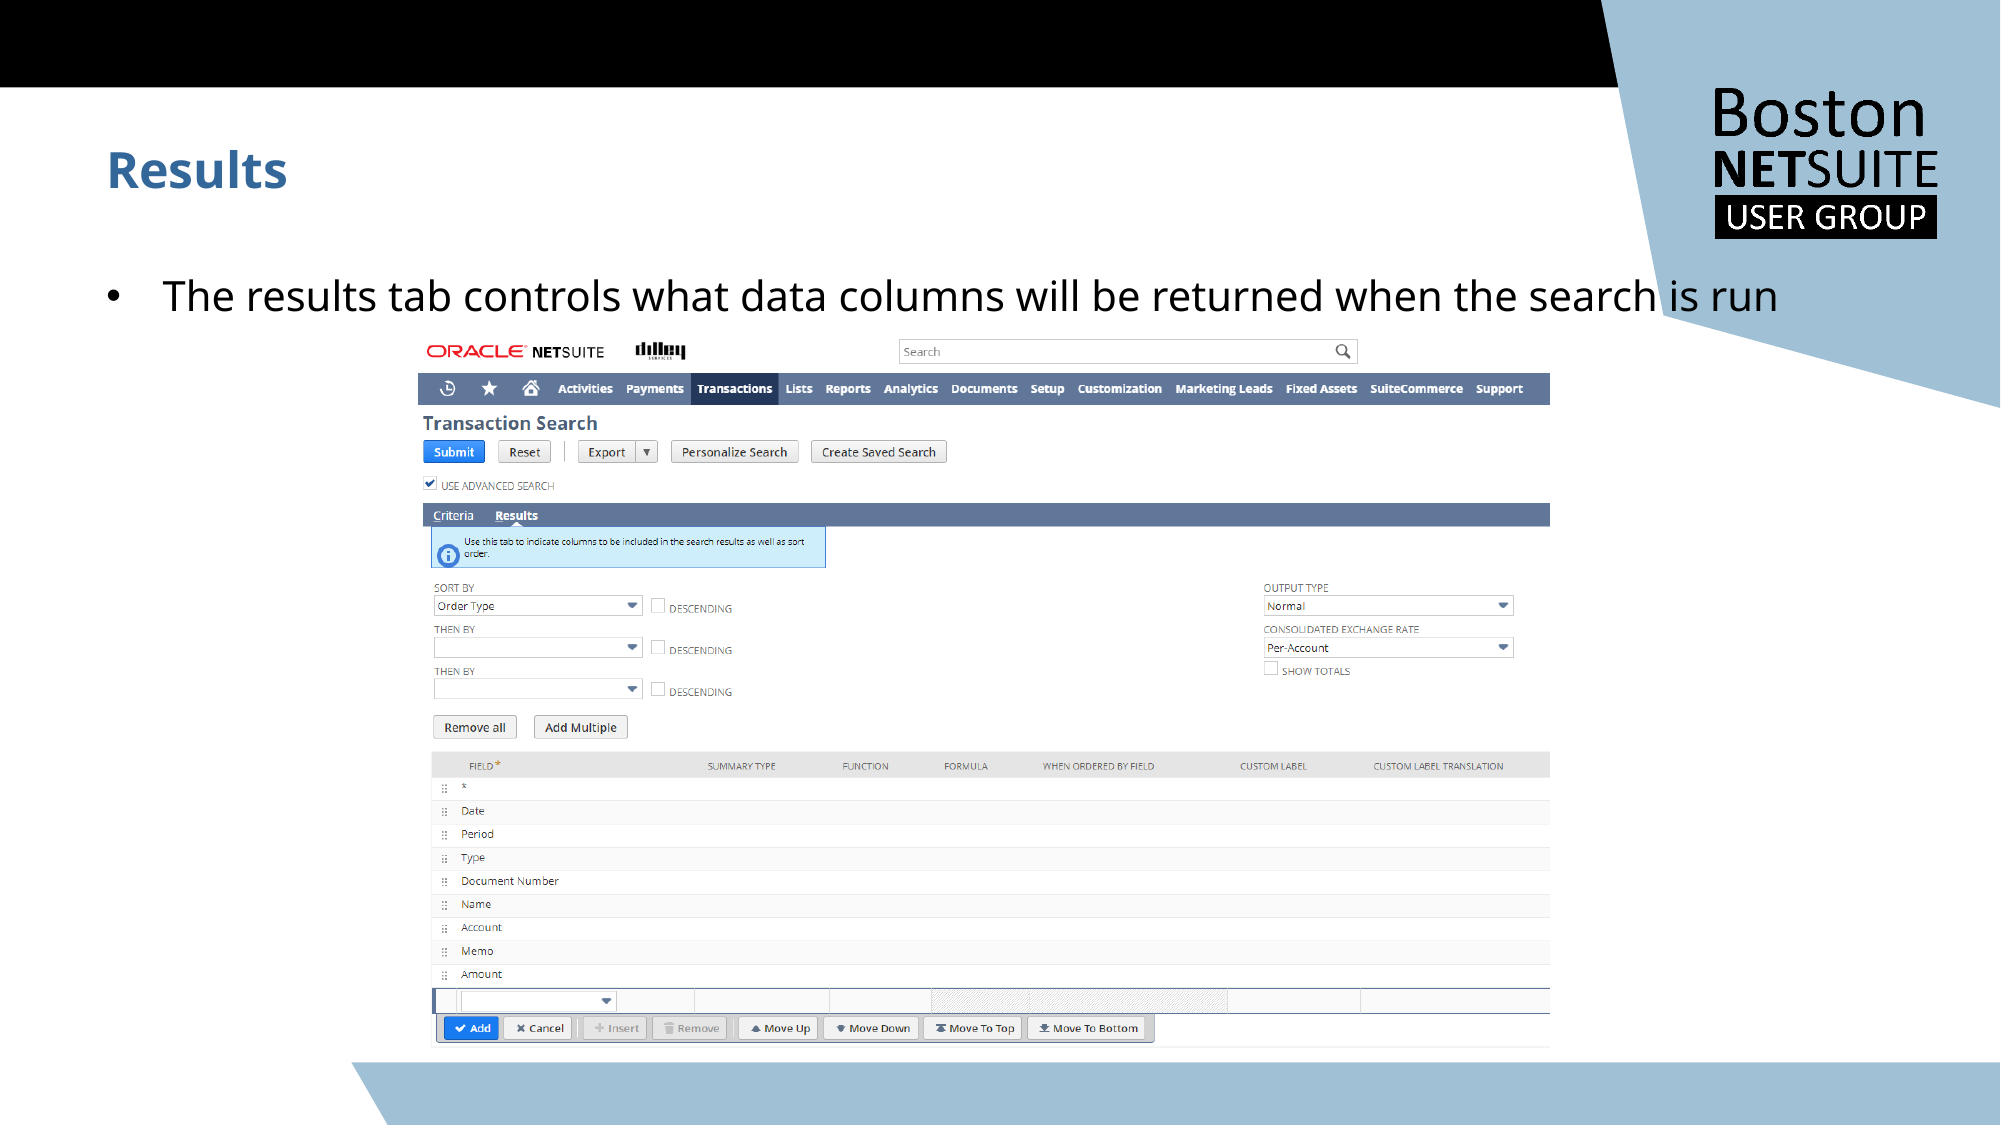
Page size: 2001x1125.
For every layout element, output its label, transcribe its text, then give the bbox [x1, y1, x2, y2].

picture [1712, 87, 1938, 240]
picture [418, 330, 1551, 1052]
list The results tab controls what data columns will be returned when the search is run [91, 262, 1900, 963]
list Results [91, 131, 1367, 200]
